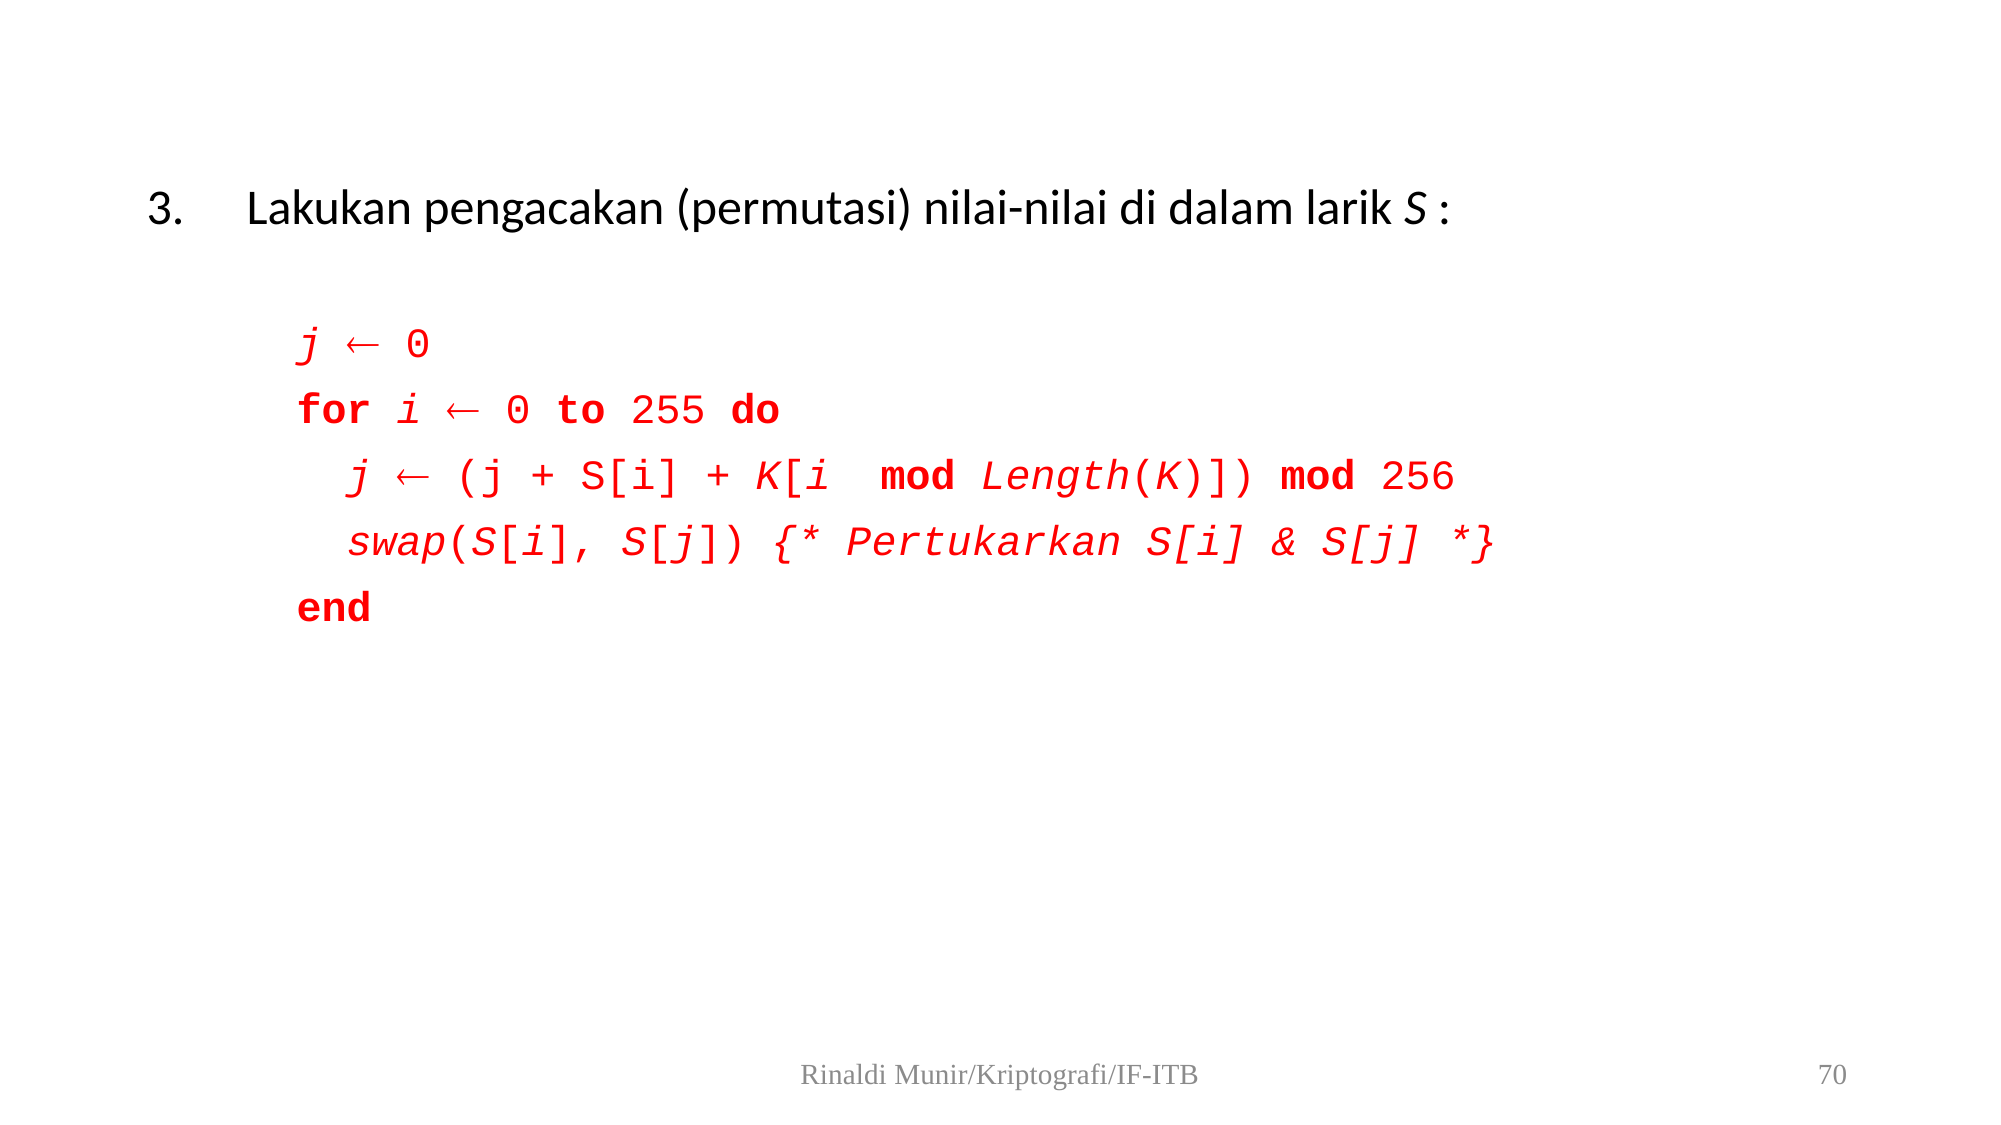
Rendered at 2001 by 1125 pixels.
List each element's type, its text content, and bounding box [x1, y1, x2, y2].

list Lakukan pengacakan (permutasi) nilai-nilai di dalam larik S : j  0 for i  0 to 255 do j  (j + S[i] + K[i mod Length(K)]) mod 256 swap(S[i], S[j]) {* Pertukarkan S[i] & S[j] *} end [131, 173, 1747, 1024]
slide_number 70 [1412, 1042, 1863, 1103]
footer Rinaldi Munir/Kriptografi/IF-ITB [662, 1042, 1338, 1103]
